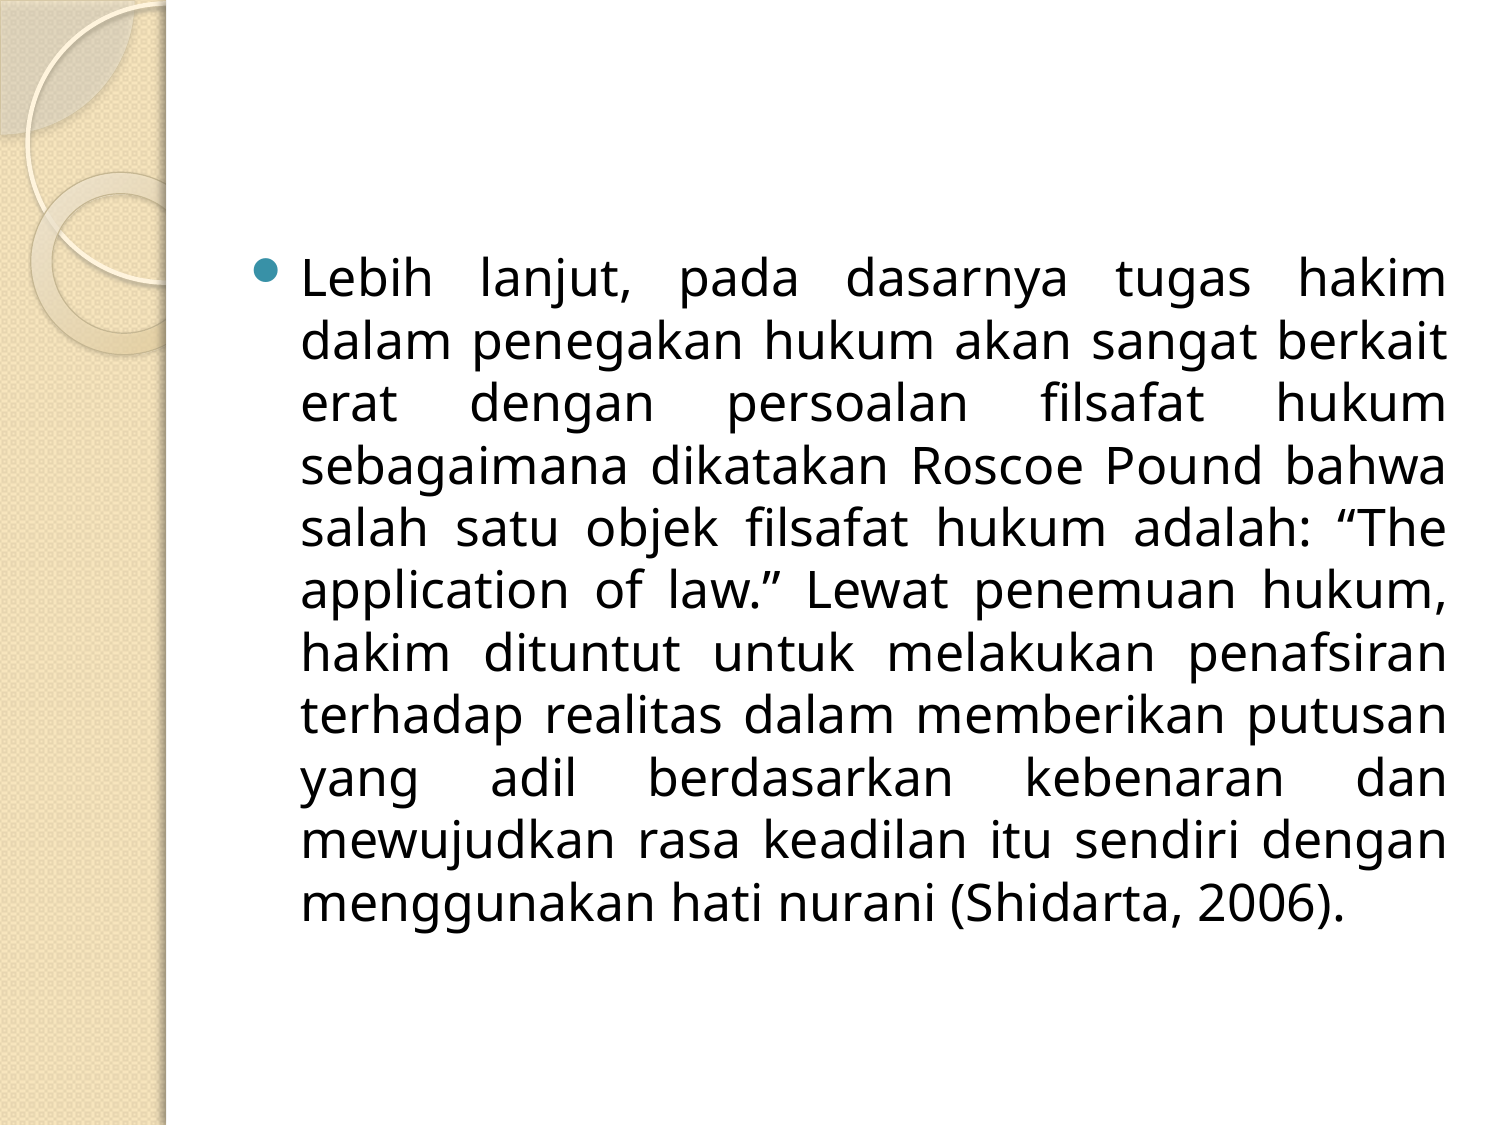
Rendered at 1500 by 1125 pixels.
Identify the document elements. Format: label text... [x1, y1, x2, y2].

list Lebih lanjut, pada dasarnya tugas hakim dalam penegakan hukum akan sangat berkait erat dengan persoalan filsafat hukum sebagaimana dikatakan Roscoe Pound bahwa salah satu objek filsafat hukum adalah: “The application of law.” Lewat penemuan hukum, hakim dituntut untuk melakukan penafsiran terhadap realitas dalam memberikan putusan yang adil berdasarkan kebenaran dan mewujudkan rasa keadilan itu sendiri dengan menggunakan hati nurani (Shidarta, 2006). [235, 237, 1466, 1025]
